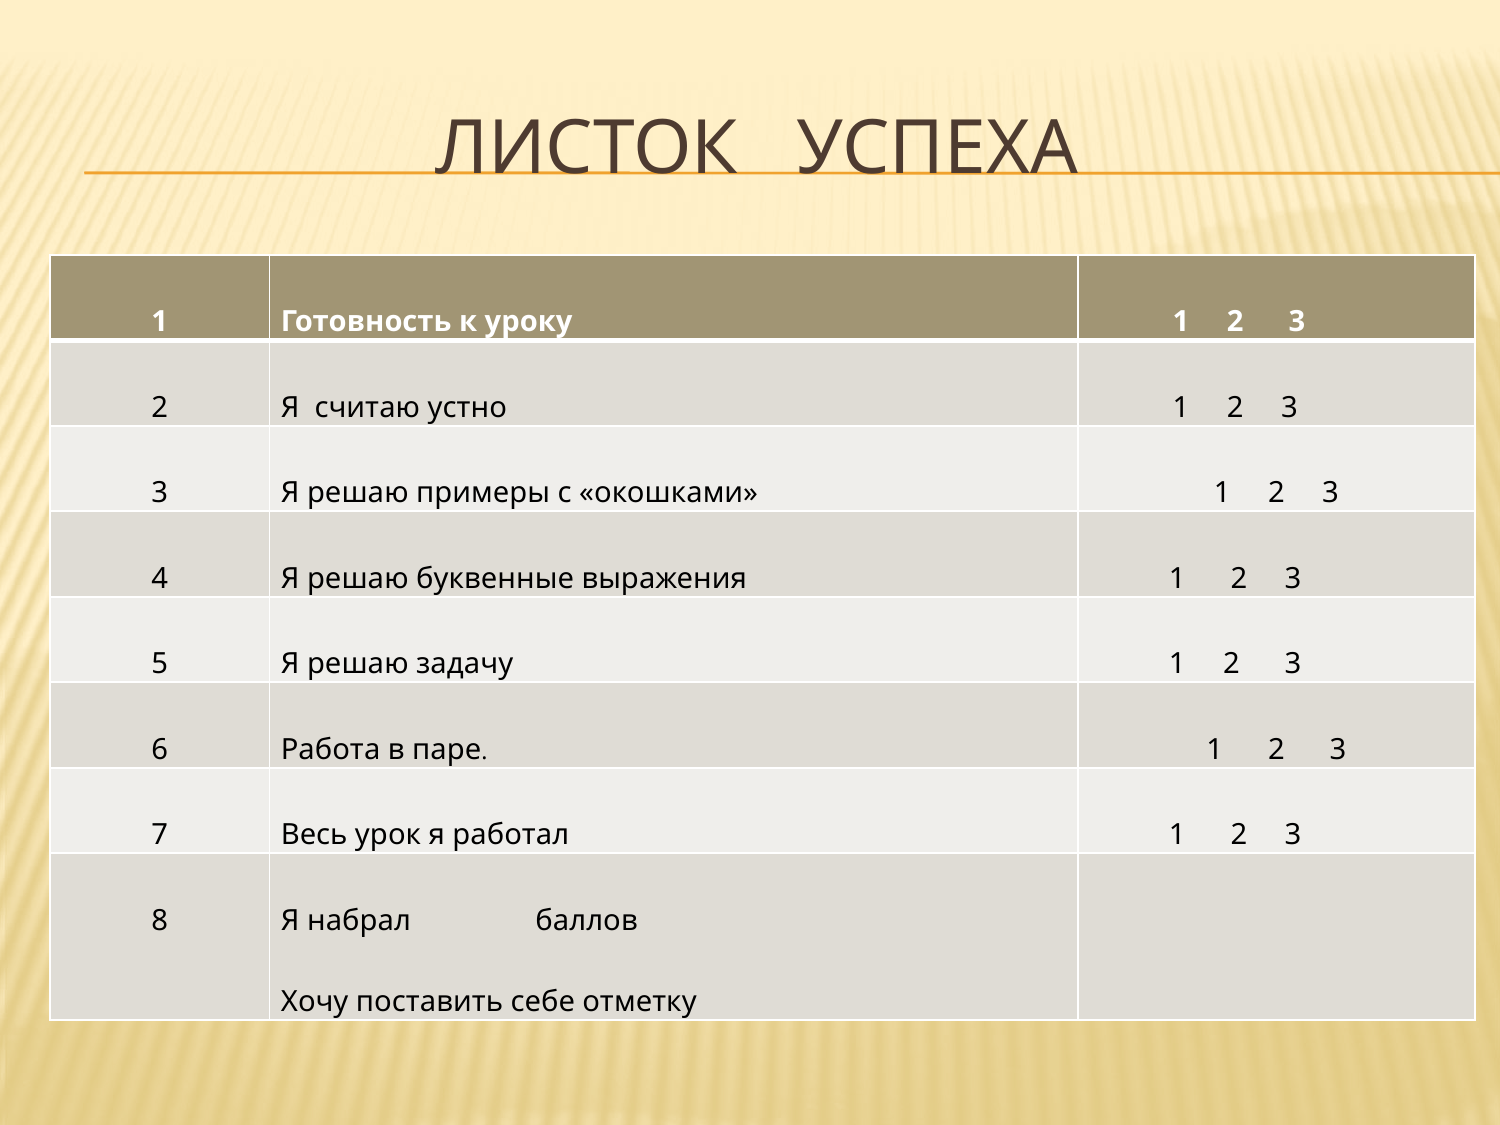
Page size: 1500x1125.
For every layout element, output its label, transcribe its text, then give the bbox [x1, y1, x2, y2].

table_header 1 [51, 256, 269, 338]
table_cell Я набрал баллов Хочу поставить себе отметку [270, 854, 1077, 1019]
table_cell 1 2 3 [1079, 512, 1474, 596]
table_cell [1079, 854, 1474, 1019]
table_cell Я считаю устно [270, 343, 1077, 425]
table_cell 4 [51, 512, 269, 596]
table_cell Я решаю примеры с «окошками» [270, 427, 1077, 510]
table_cell 2 [51, 343, 269, 425]
table_cell 1 2 3 [1079, 598, 1474, 681]
table_cell Весь урок я работал [270, 769, 1077, 852]
table_cell 3 [51, 427, 269, 510]
table_cell 7 [51, 769, 269, 852]
table_header Готовность к уроку [270, 256, 1077, 338]
table_cell 1 2 3 [1079, 343, 1474, 425]
table_cell Я решаю буквенные выражения [270, 512, 1077, 596]
table_cell 1 2 3 [1079, 427, 1474, 510]
table_header 1 2 3 [1079, 256, 1474, 338]
title Листок успеха [50, 75, 1475, 213]
table_cell 5 [51, 598, 269, 681]
table_cell 6 [51, 683, 269, 767]
table_cell Я решаю задачу [270, 598, 1077, 681]
table_cell 1 2 3 [1079, 683, 1474, 767]
table_cell 1 2 3 [1079, 769, 1474, 852]
table_cell Работа в паре. [270, 683, 1077, 767]
table_cell 8 [51, 854, 269, 1019]
